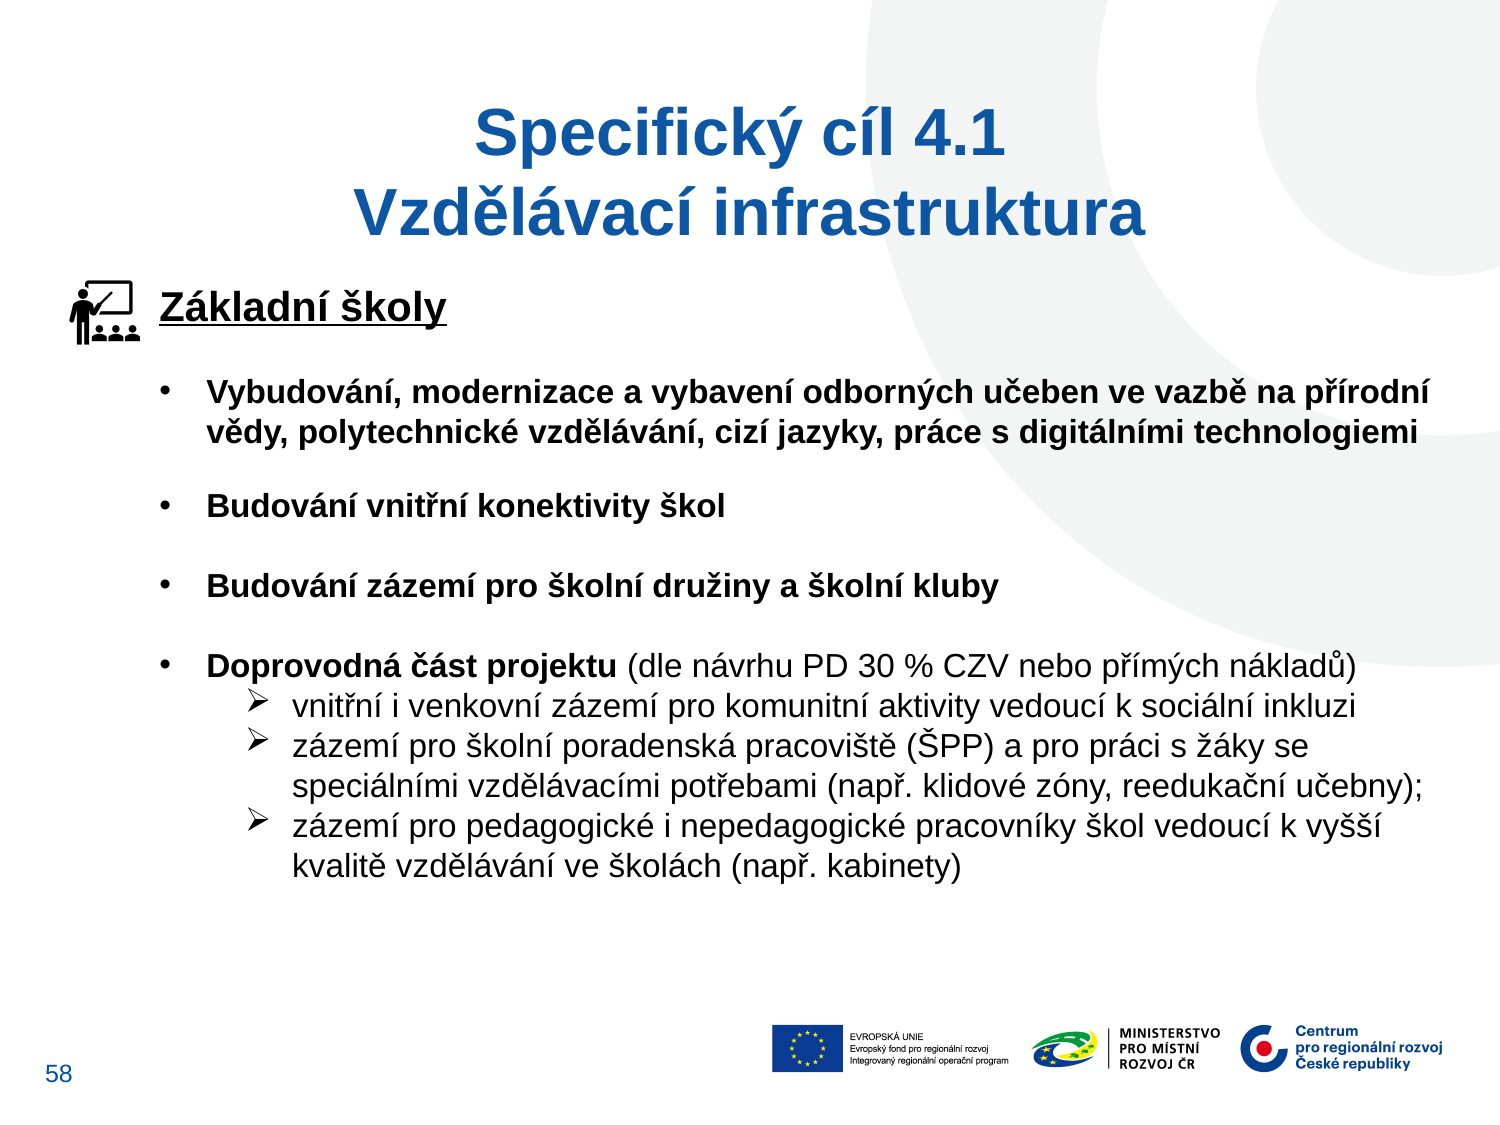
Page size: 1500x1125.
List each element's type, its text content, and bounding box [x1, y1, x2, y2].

picture [0, 0, 1500, 1125]
text_box Specifický cíl 4.1 Vzdělávací infrastruktura [82, 81, 1418, 257]
text_box Základní školy Vybudování, modernizace a vybavení odborných učeben ve vazbě na přírodní vědy, polytechnické vzdělávání, cizí jazyky, práce s digitálními technologiemi Budování vnitřní konektivity škol Budování zázemí pro školní družiny a školní kluby Doprovodná část projektu (dle návrhu PD 30 % CZV nebo přímých nákladů) vnitřní i venkovní zázemí pro komunitní aktivity vedoucí k sociální inkluzi zázemí pro školní poradenská pracoviště (ŠPP) a pro práci s žáky se speciálními vzdělávacími potřebami (např. klidové zóny, reedukační učebny); zázemí pro pedagogické i nepedagogické pracovníky škol vedoucí k vyšší kvalitě vzdělávání ve školách (např. kabinety) [144, 272, 1459, 972]
slide_number 58 [30, 1042, 113, 1103]
